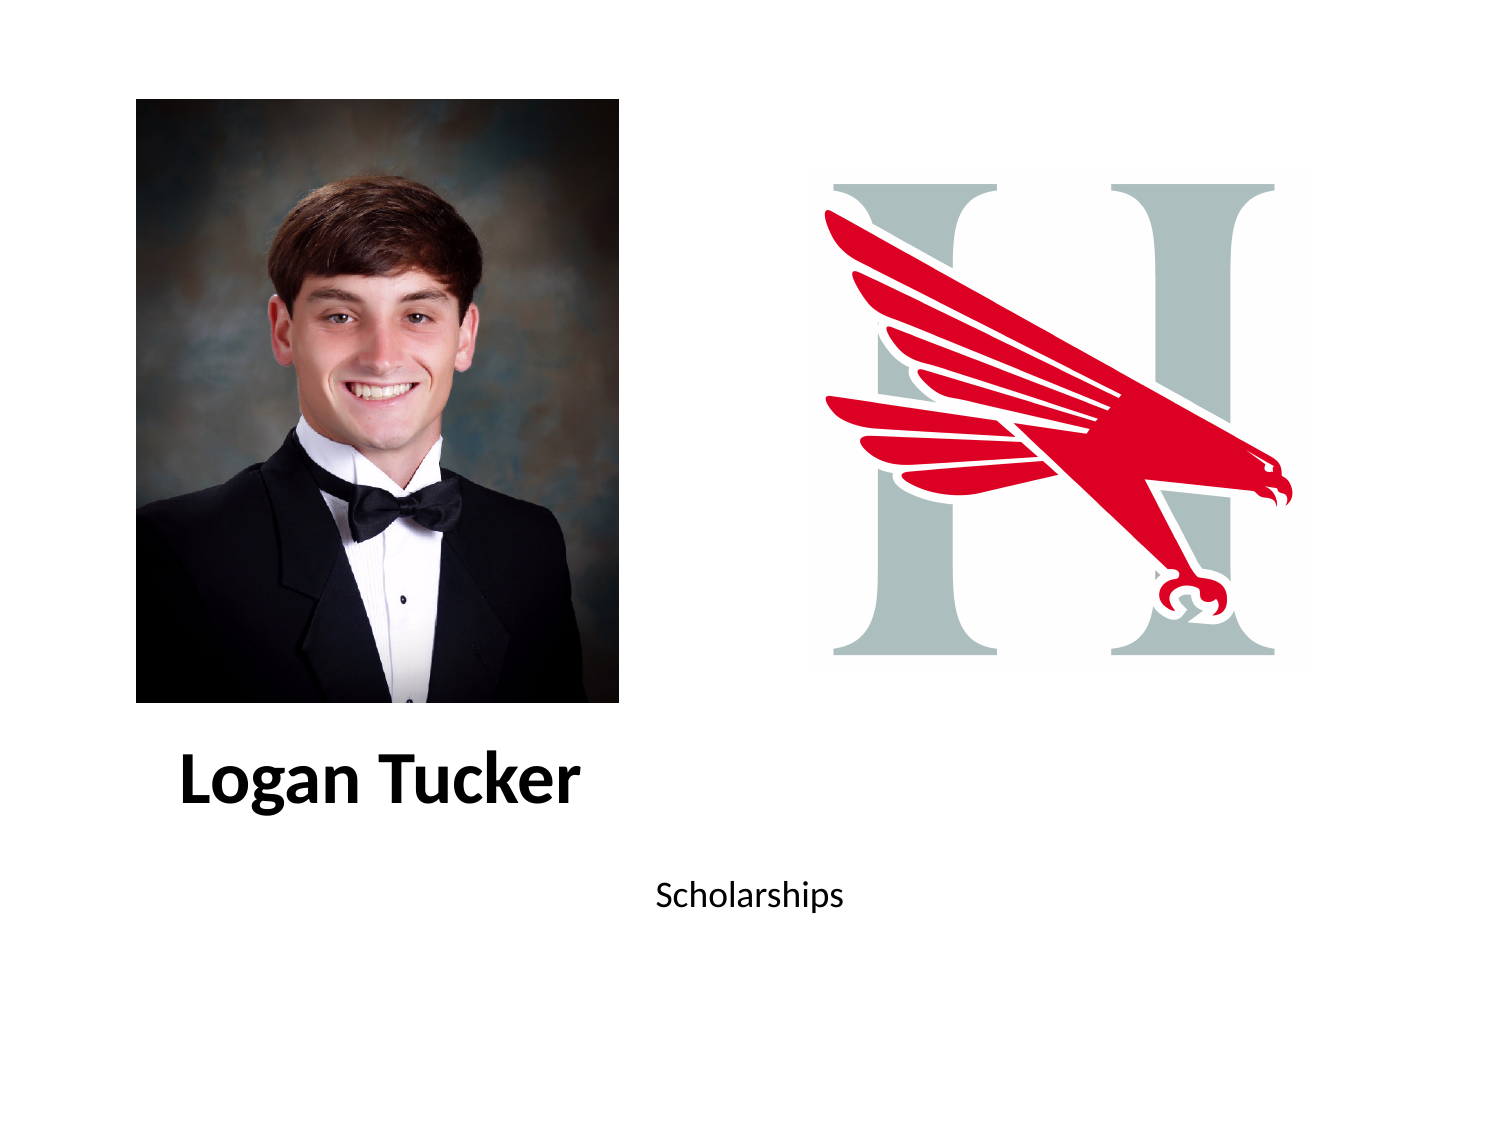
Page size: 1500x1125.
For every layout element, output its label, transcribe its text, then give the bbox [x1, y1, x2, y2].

text_box Logan Tucker [87, 721, 675, 828]
text_box Scholarships [50, 862, 1450, 923]
picture [136, 99, 619, 703]
picture [806, 167, 1310, 671]
